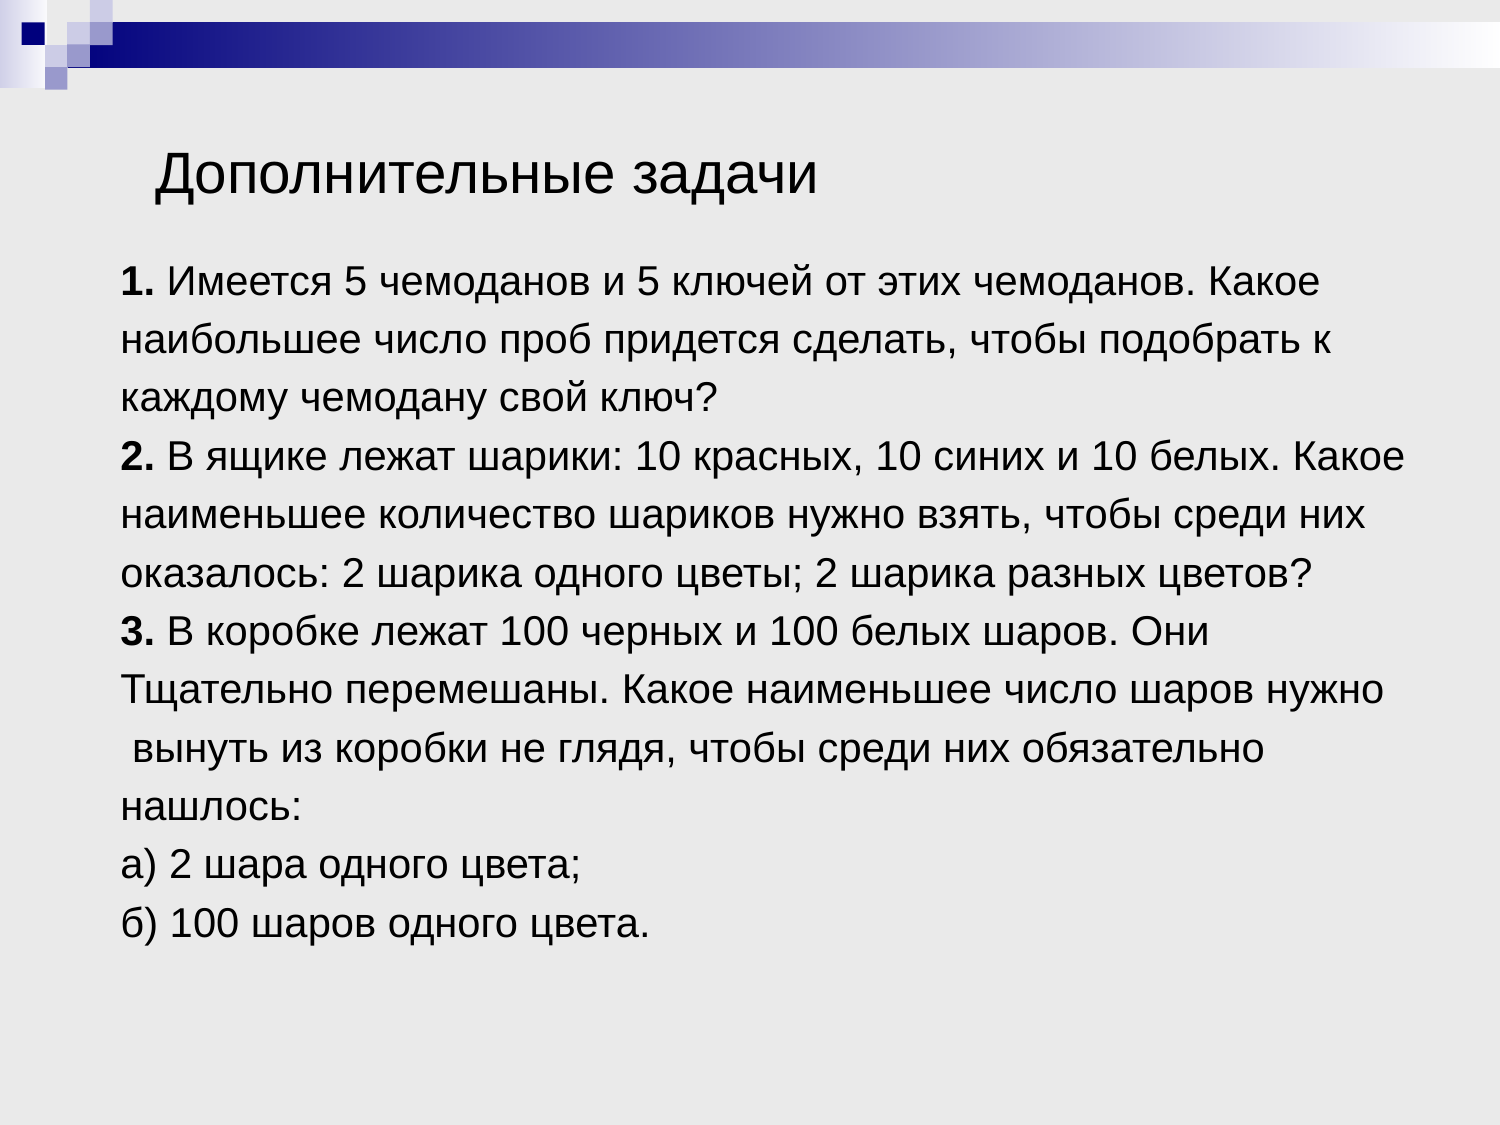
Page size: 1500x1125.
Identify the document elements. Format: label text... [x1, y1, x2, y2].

title Дополнительные задачи [75, 105, 1425, 235]
list 1. Имеется 5 чемоданов и 5 ключей от этих чемоданов. Какое наибольшее число проб придется сделать, чтобы подобрать к каждому чемодану свой ключ? 2. В ящике лежат шарики: 10 красных, 10 синих и 10 белых. Какое наименьшее количество шариков нужно взять, чтобы среди них оказалось: 2 шарика одного цветы; 2 шарика разных цветов? 3. В коробке лежат 100 черных и 100 белых шаров. Они Тщательно перемешаны. Какое наименьшее число шаров нужно вынуть из коробки не глядя, чтобы среди них обязательно нашлось: а) 2 шара одного цвета; б) 100 шаров одного цвета. [105, 246, 1430, 963]
